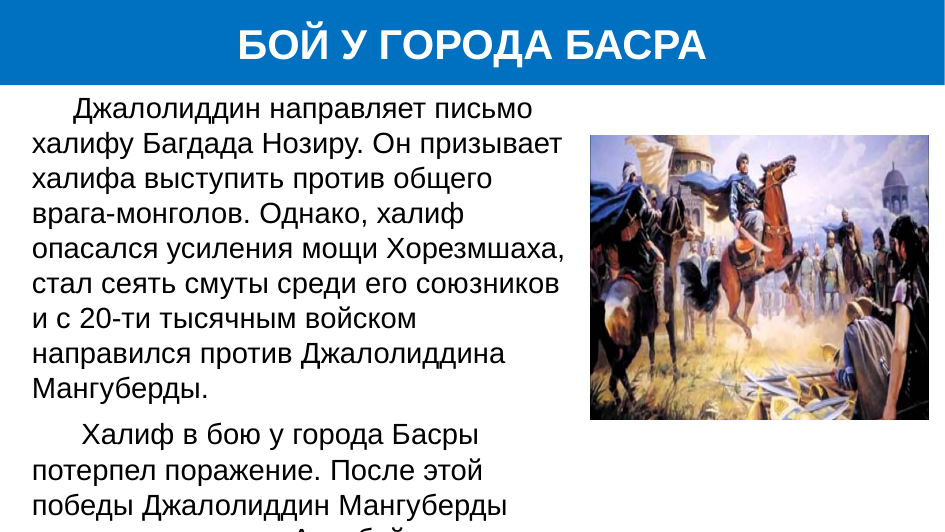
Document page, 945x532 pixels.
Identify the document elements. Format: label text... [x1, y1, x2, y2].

picture [590, 135, 930, 420]
title БОЙ У ГОРОДА БАСРА [0, 0, 945, 86]
list Джалолиддин направляет письмо халифу Багдада Нозиру. Он призывает халифа выступить против общего врага-монголов. Однако, халиф опасался усиления мощи Хорезмшаха, стал сеять смуты среди его союзников и с 20-ти тысячным войском направился против Джалолиддина Мангуберды. Халиф в бою у города Басры потерпел поражение. После этой победы Джалолиддин Мангуберды начинает поход на Азербайджан. [23, 85, 591, 514]
